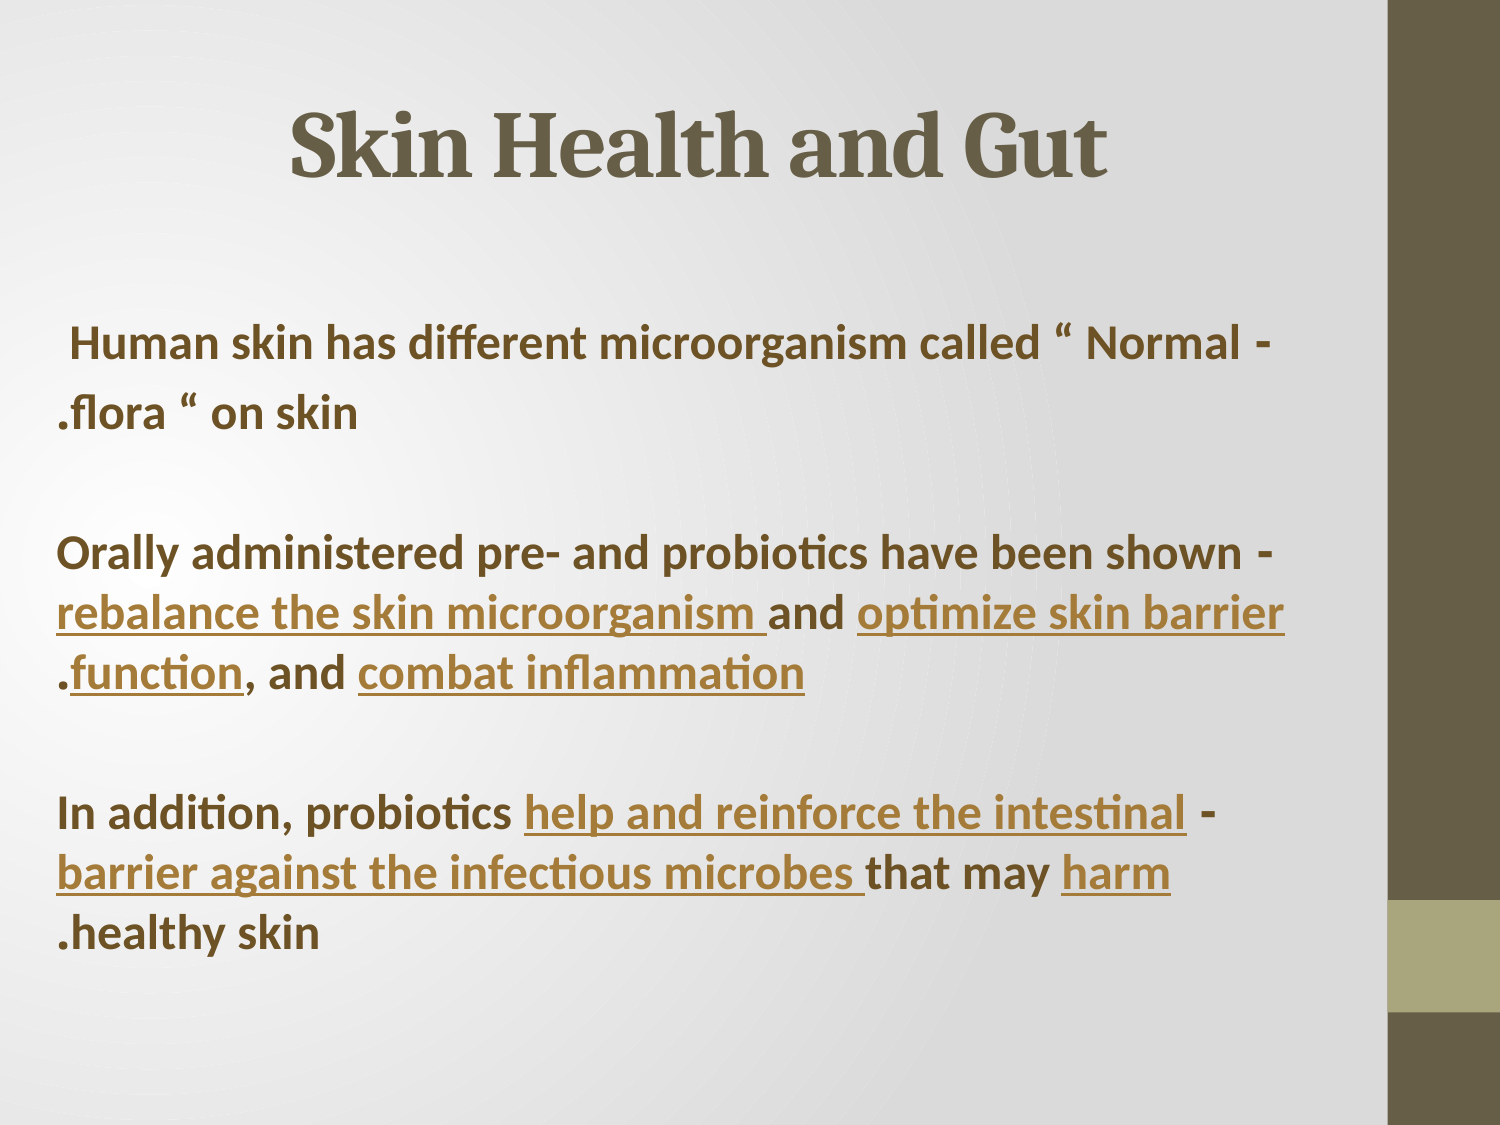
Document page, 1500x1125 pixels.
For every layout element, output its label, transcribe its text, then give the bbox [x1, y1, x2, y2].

list - Human skin has different microorganism called “ Normal flora “ on skin. - Orally administered pre- and probiotics have been shown rebalance the skin microorganism and optimize skin barrier function, and combat inflammation. - In addition, probiotics help and reinforce the intestinal barrier against the infectious microbes that may harm healthy skin. [41, 231, 1325, 1050]
title Skin Health and Gut [75, 45, 1325, 231]
